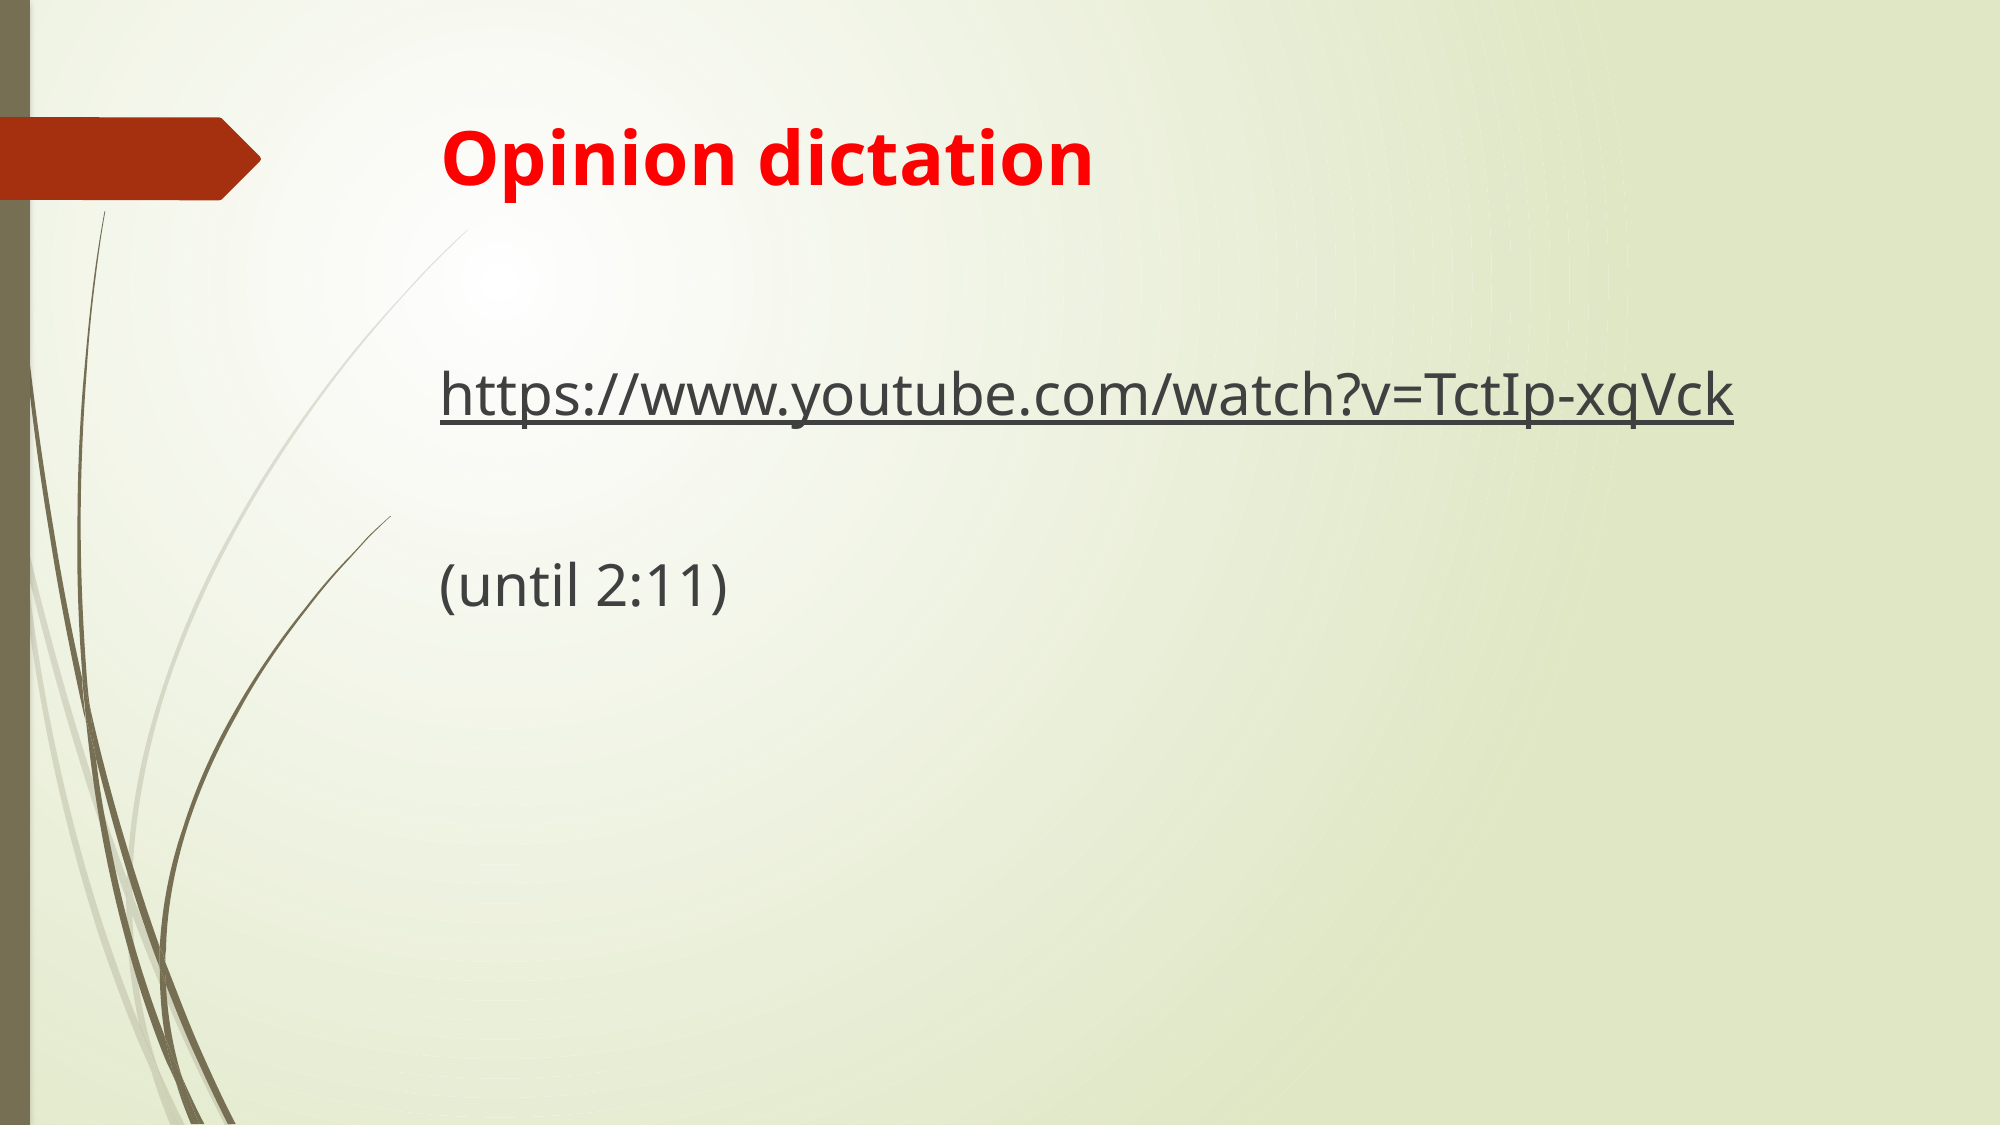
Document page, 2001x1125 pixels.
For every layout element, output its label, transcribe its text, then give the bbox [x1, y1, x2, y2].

title Opinion dictation [425, 102, 1888, 313]
list https://www.youtube.com/watch?v=TctIp-xqVck (until 2:11) [424, 350, 1888, 970]
